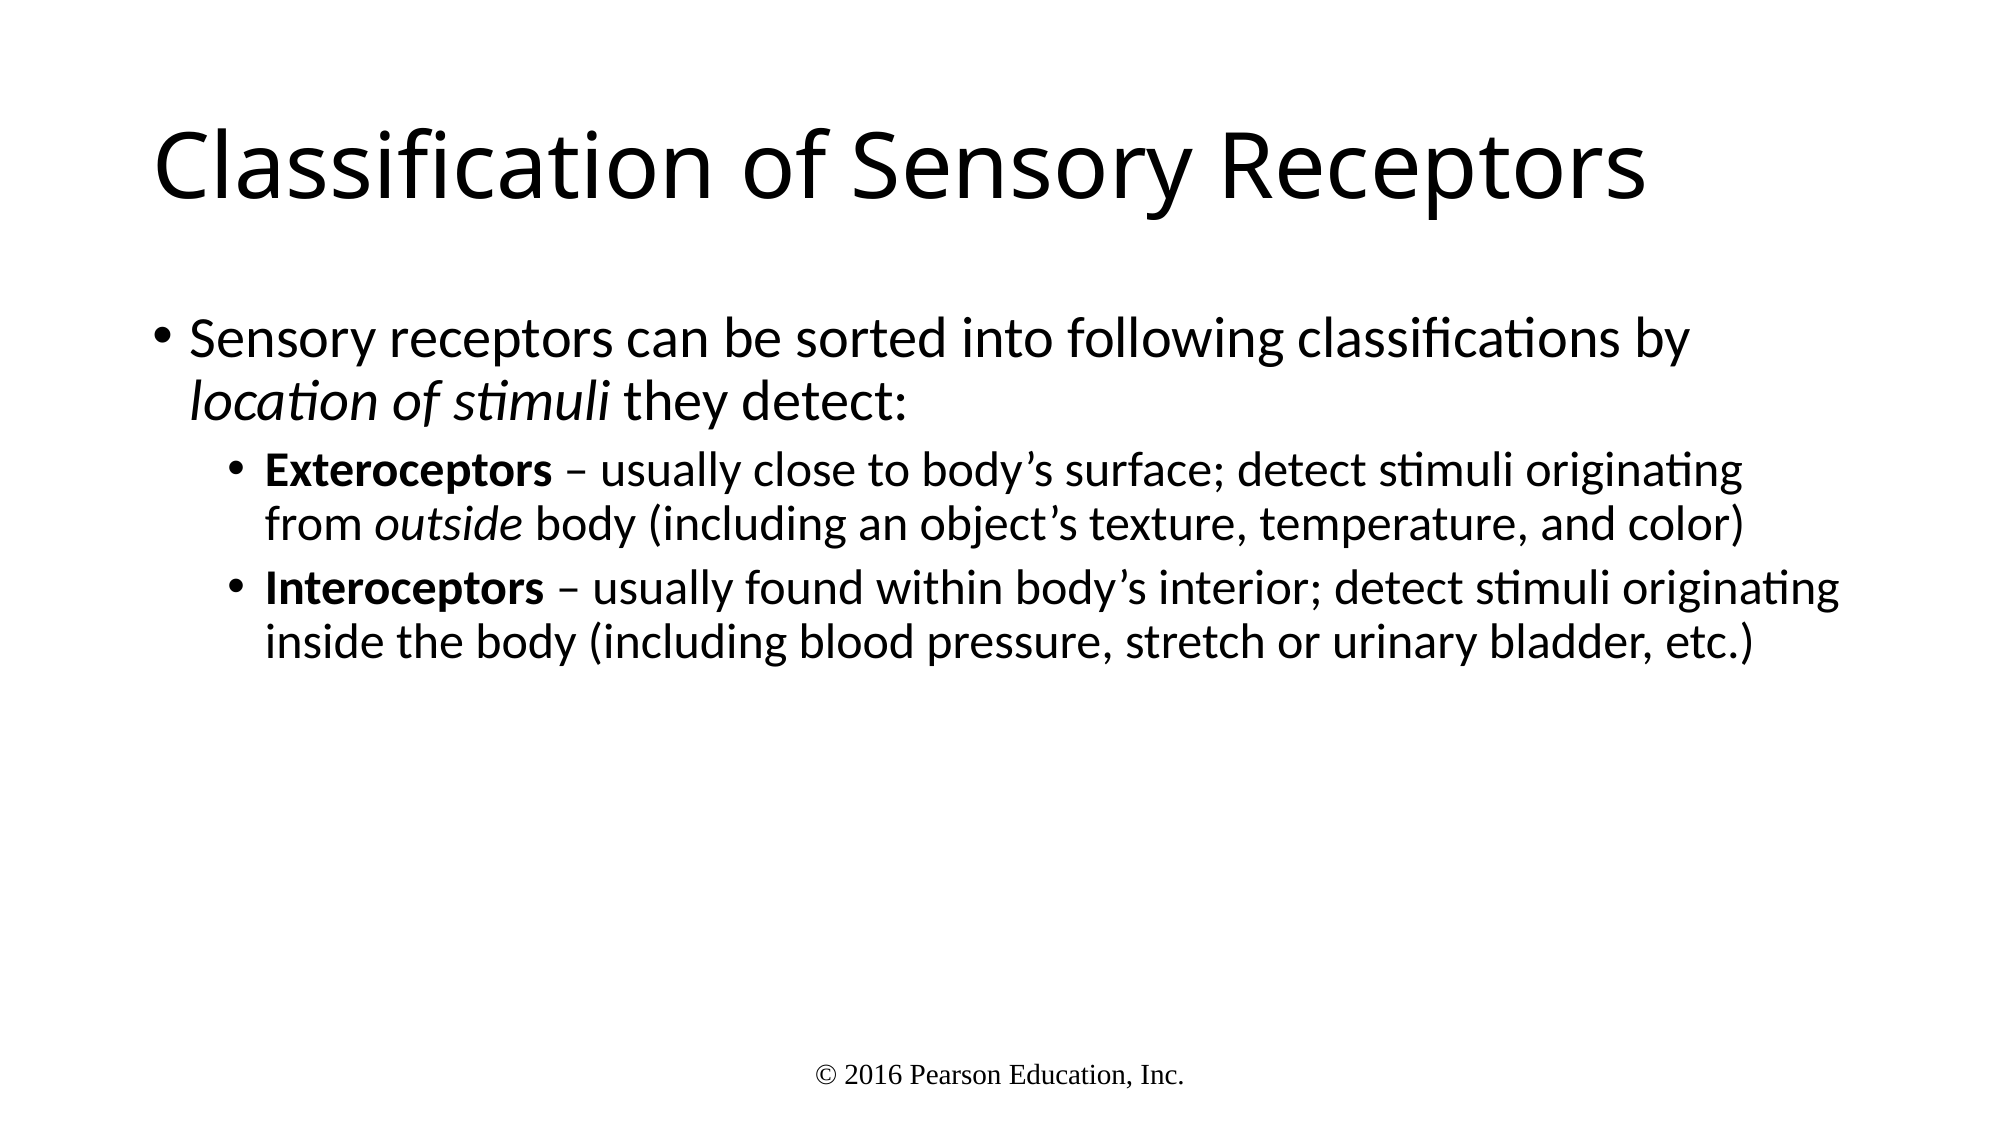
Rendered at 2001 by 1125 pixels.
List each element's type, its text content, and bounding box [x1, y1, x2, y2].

title Classification of Sensory Receptors [137, 59, 1863, 278]
list Sensory receptors can be sorted into following classifications by location of stimuli they detect: Exteroceptors – usually close to body’s surface; detect stimuli originating from outside body (including an object’s texture, temperature, and color) Interoceptors – usually found within body’s interior; detect stimuli originating inside the body (including blood pressure, stretch or urinary bladder, etc.) [137, 299, 1863, 1014]
footer © 2016 Pearson Education, Inc. [662, 1042, 1338, 1103]
